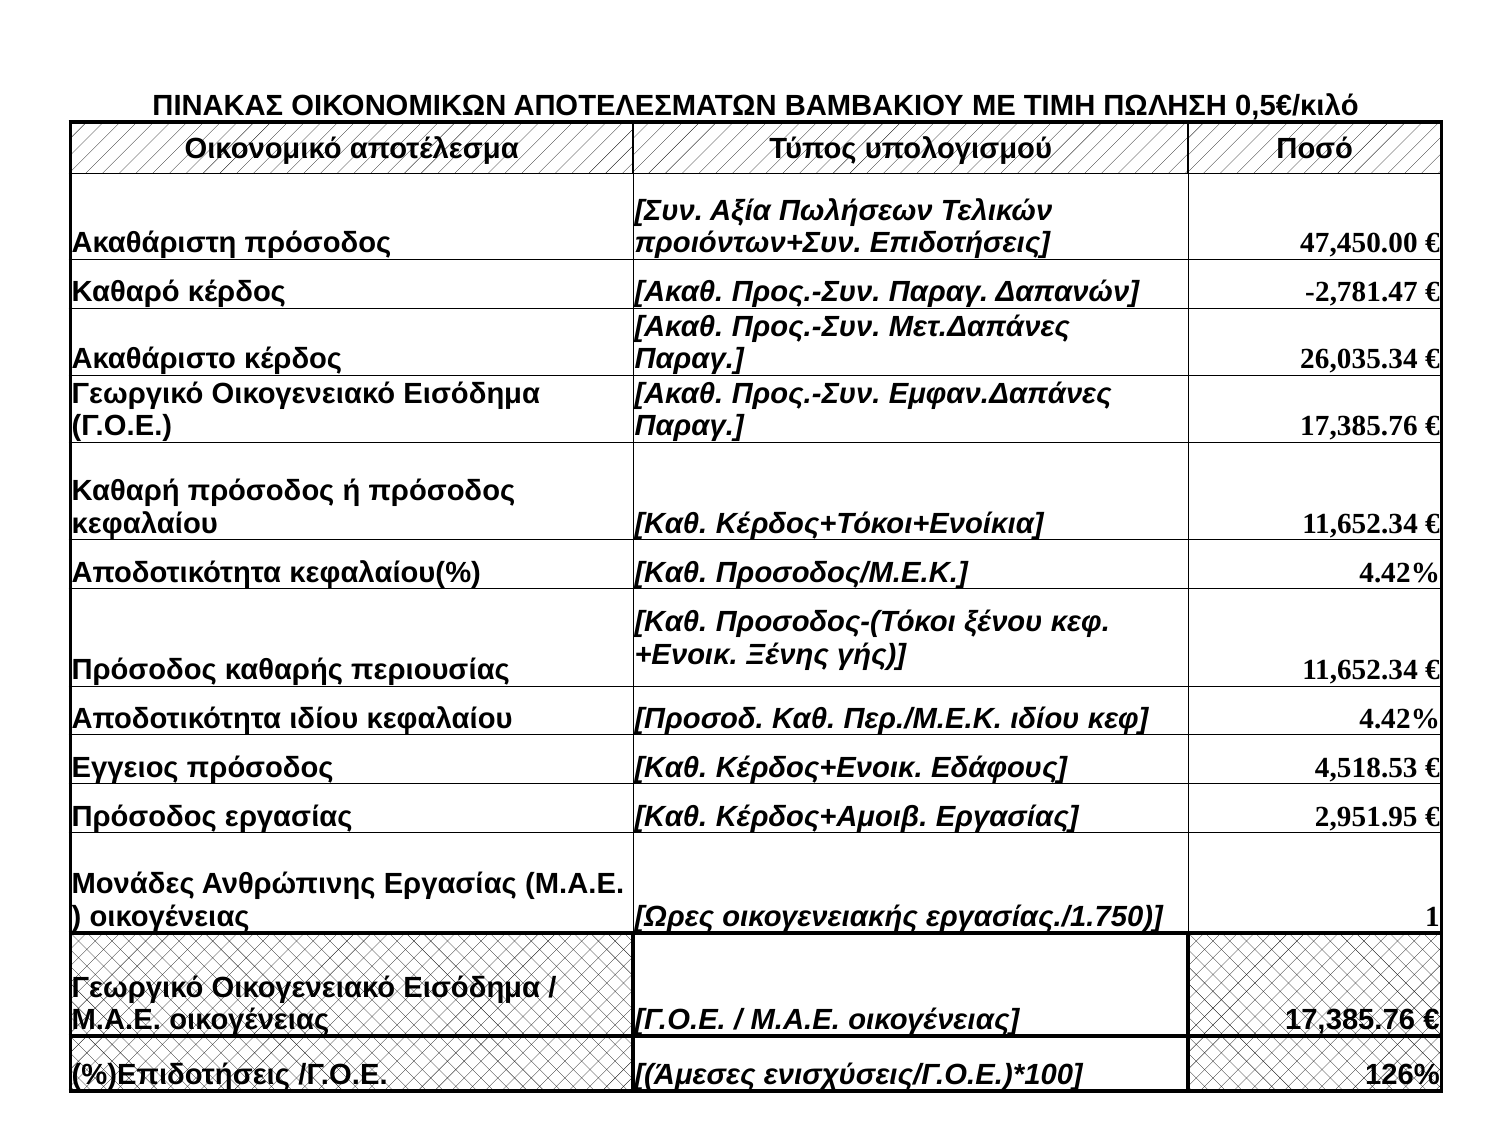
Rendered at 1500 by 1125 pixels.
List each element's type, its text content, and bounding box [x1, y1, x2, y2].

table_cell 2,951.95 € [1189, 784, 1440, 832]
table_cell -2,781.47 € [1189, 260, 1440, 308]
table_cell 126% [1190, 1038, 1440, 1089]
table_cell Οικονομικό αποτέλεσμα [72, 124, 632, 173]
table_cell 11,652.34 € [1189, 443, 1440, 539]
table_cell 11,652.34 € [1189, 589, 1440, 686]
table_cell [Ακαθ. Προς.-Συν. Μετ.Δαπάνες Παραγ.] [634, 309, 1188, 375]
table_cell [Καθ. Κέρδος+Τόκοι+Ενοίκια] [634, 443, 1188, 539]
table_cell 26,035.34 € [1189, 309, 1440, 375]
table_cell Αποδοτικότητα ιδίου κεφαλαίου [72, 687, 633, 734]
table_cell Καθαρή πρόσοδος ή πρόσοδος κεφαλαίου [72, 443, 633, 539]
table_cell [Καθ. Προσοδος-(Τόκοι ξένου κεφ.+Ενοικ. Ξένης γής)] [634, 589, 1188, 686]
table_cell 1 [1189, 833, 1440, 931]
table_cell Καθαρό κέρδος [72, 260, 633, 308]
table_cell 4.42% [1189, 687, 1440, 734]
table_cell Πρόσοδος εργασίας [72, 784, 633, 832]
table_cell 17,385.76 € [1189, 376, 1440, 442]
table_cell (%)Επιδοτήσεις /Γ.Ο.Ε. [72, 1038, 631, 1089]
table_header ΠΙΝΑΚΑΣ ΟΙΚΟΝΟΜΙΚΩΝ ΑΠΟΤΕΛΕΣΜΑΤΩΝ ΒΑΜΒΑΚΙΟΥ ΜΕ ΤΙΜΗ ΠΩΛΗΣΗ 0,5€/κιλό [70, 70, 1441, 120]
table_cell Γεωργικό Οικογενειακό Εισόδημα / Μ.Α.Ε. οικογένειας [72, 935, 631, 1034]
table_cell [(Άμεσες ενισχύσεις/Γ.Ο.Ε.)*100] [635, 1038, 1186, 1089]
table_cell Πρόσοδος καθαρής περιουσίας [72, 589, 633, 686]
table_cell [Ακαθ. Προς.-Συν. Εμφαν.Δαπάνες Παραγ.] [634, 376, 1188, 442]
table_cell [Γ.Ο.Ε. / Μ.Α.Ε. οικογένειας] [635, 935, 1186, 1034]
table_cell [Καθ. Προσοδος/Μ.Ε.Κ.] [634, 540, 1188, 588]
table_cell 47,450.00 € [1189, 174, 1440, 259]
table_cell 4.42% [1189, 540, 1440, 588]
table_cell [Ωρες οικογενειακής εργασίας./1.750)] [634, 833, 1188, 931]
table_cell 17,385.76 € [1190, 935, 1440, 1034]
table_cell [Συν. Αξία Πωλήσεων Τελικών προιόντων+Συν. Επιδοτήσεις] [634, 174, 1188, 259]
table_cell 4,518.53 € [1189, 735, 1440, 783]
table_cell [Προσοδ. Καθ. Περ./Μ.Ε.Κ. ιδίου κεφ] [634, 687, 1188, 734]
table_cell [Καθ. Κέρδος+Αμοιβ. Εργασίας] [634, 784, 1188, 832]
table_cell [Καθ. Κέρδος+Ενοικ. Εδάφους] [634, 735, 1188, 783]
table_cell Μονάδες Ανθρώπινης Εργασίας (Μ.Α.Ε. ) οικογένειας [72, 833, 633, 931]
table_cell Ποσό [1189, 124, 1440, 173]
table_cell [Ακαθ. Προς.-Συν. Παραγ. Δαπανών] [634, 260, 1188, 308]
table_cell Γεωργικό Οικογενειακό Εισόδημα (Γ.Ο.Ε.) [72, 376, 633, 442]
table_cell Ακαθάριστη πρόσοδος [72, 174, 633, 259]
table_cell Εγγειος πρόσοδος [72, 735, 633, 783]
table_cell Ακαθάριστο κέρδος [72, 309, 633, 375]
table_cell Τύπος υπολογισμού [634, 124, 1187, 173]
table_cell Αποδοτικότητα κεφαλαίου(%) [72, 540, 633, 588]
